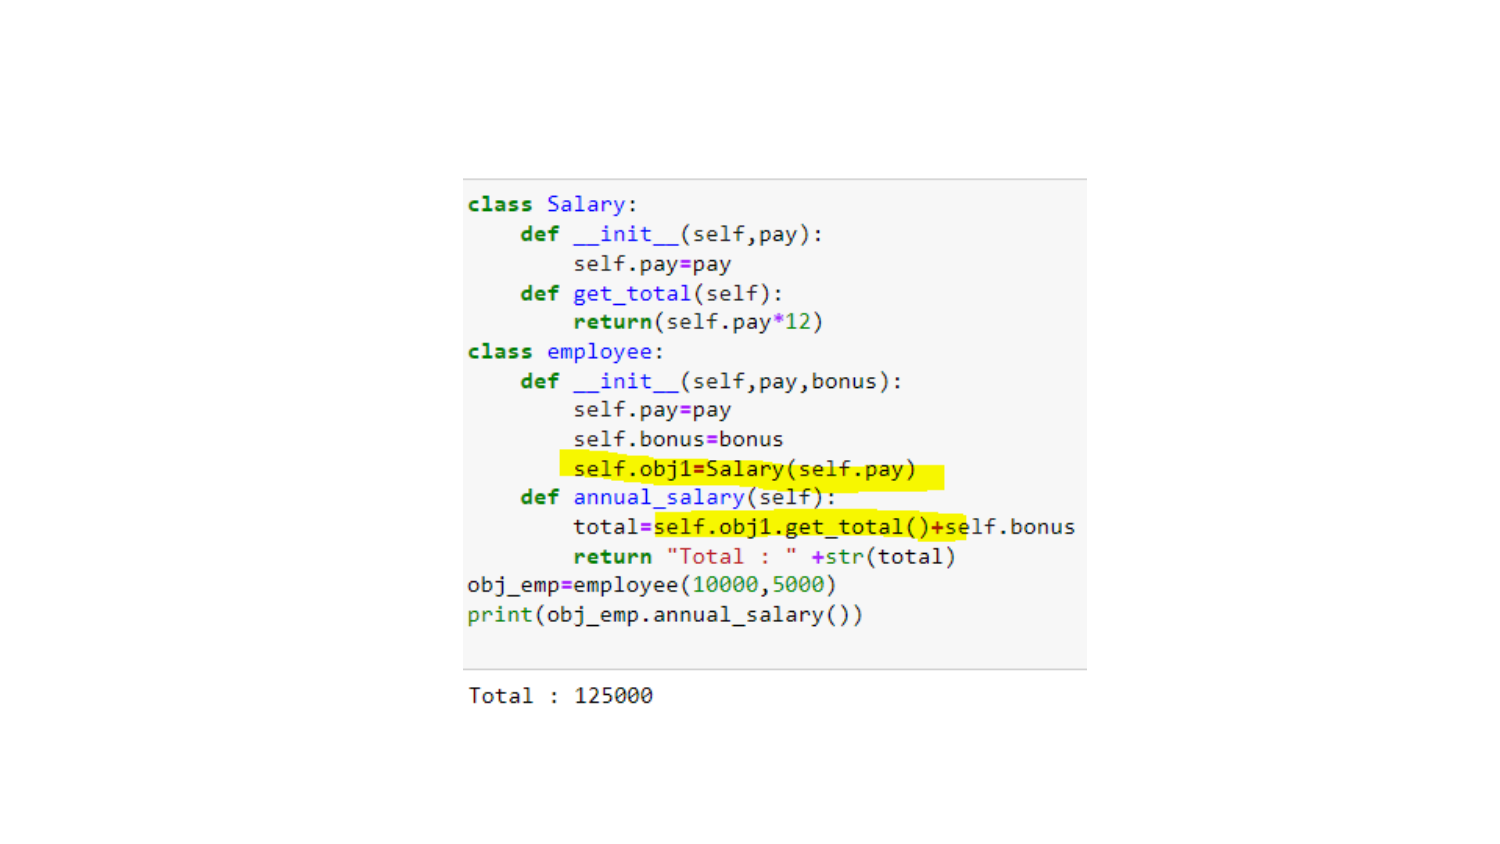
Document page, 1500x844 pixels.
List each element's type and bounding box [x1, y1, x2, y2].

picture [463, 174, 1087, 719]
